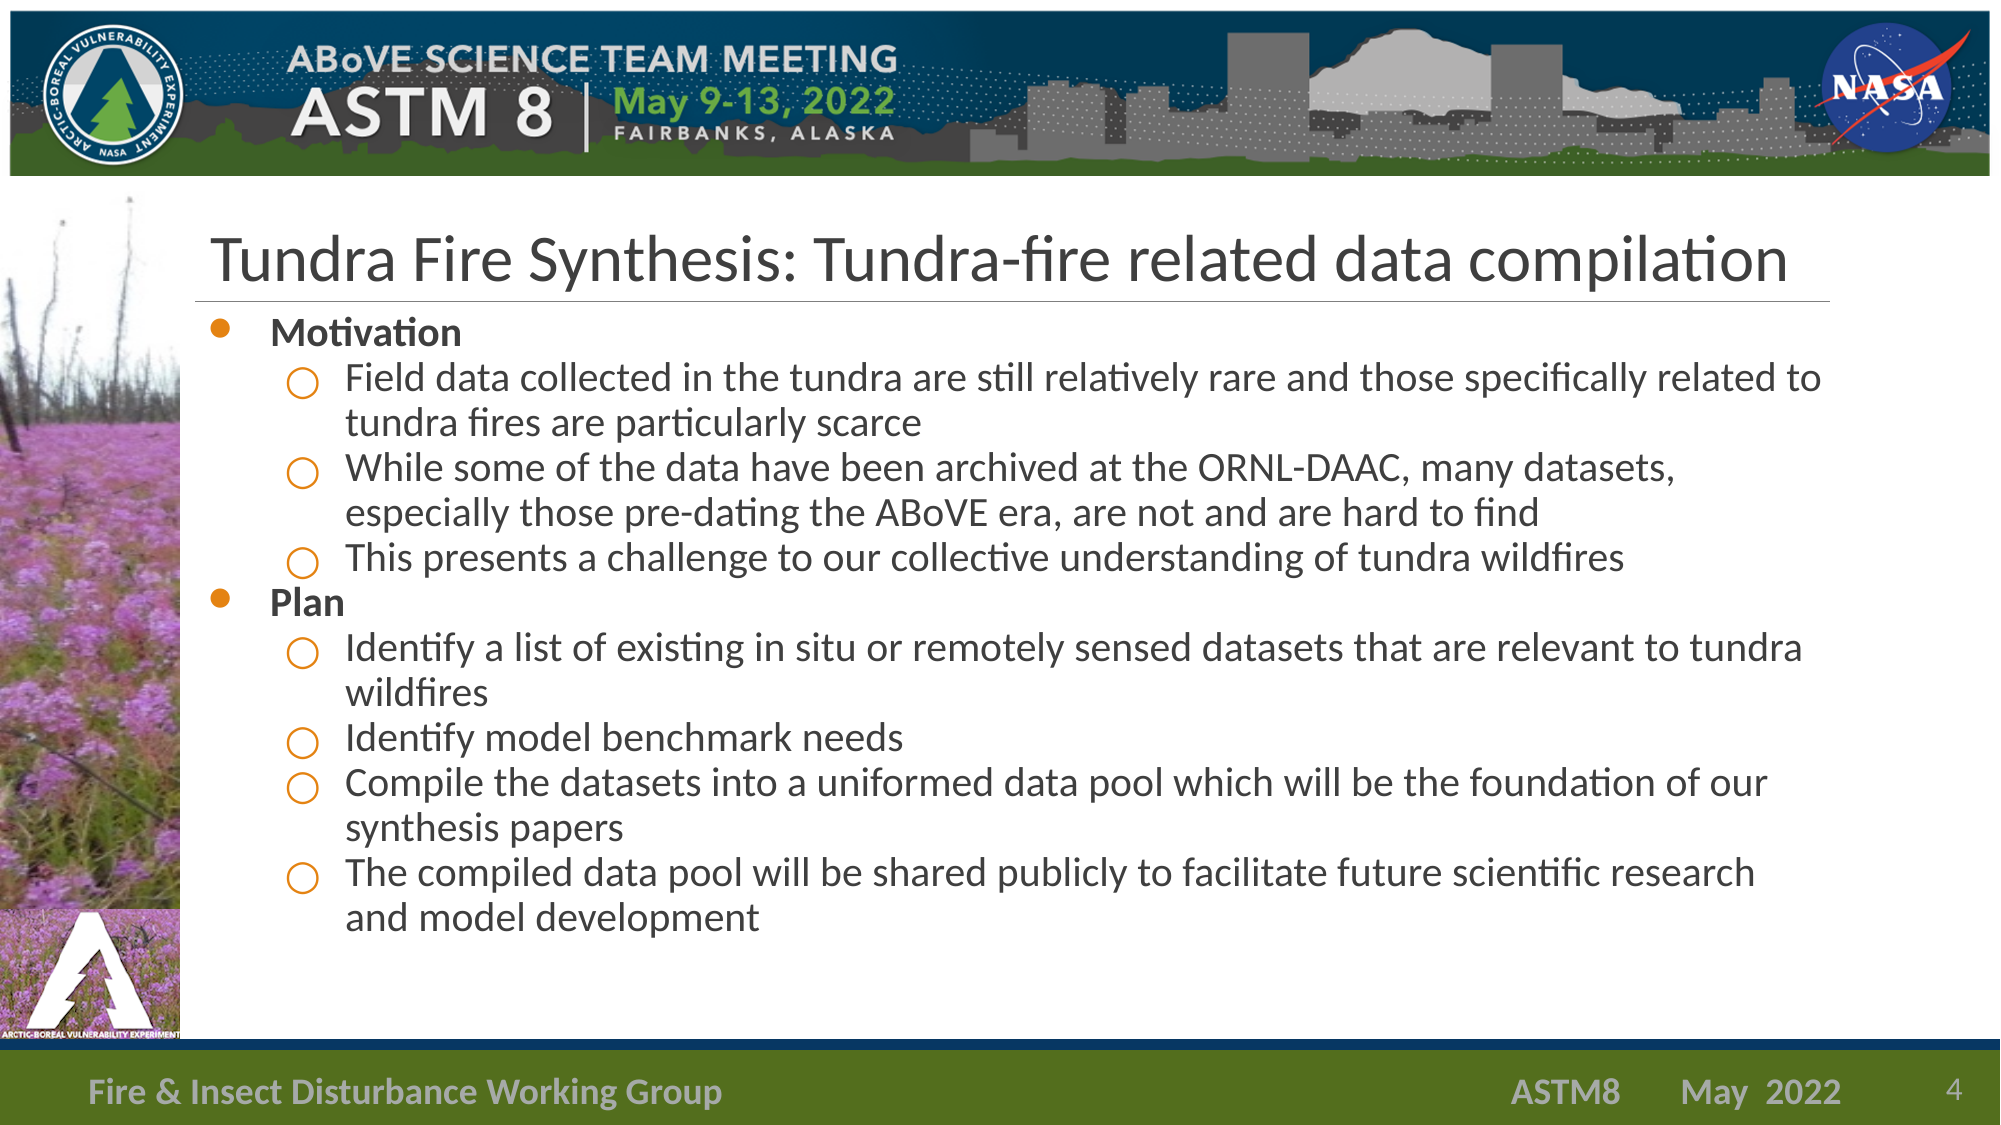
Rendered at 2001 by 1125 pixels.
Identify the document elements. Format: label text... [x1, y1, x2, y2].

title Tundra Fire Synthesis: Tundra-fire related data compilation [195, 176, 1830, 302]
list Motivation Field data collected in the tundra are still relatively rare and those specifically related to tundra fires are particularly scarce While some of the data have been archived at the ORNL-DAAC, many datasets, especially those pre-dating the ABoVE era, are not and are hard to find This presents a challenge to our collective understanding of tundra wildfires Plan Identify a list of existing in situ or remotely sensed datasets that are relevant to tundra wildfires Identify model benchmark needs Compile the datasets into a uniformed data pool which will be the foundation of our synthesis papers The compiled data pool will be shared publicly to facilitate future scientific research and model development [195, 302, 1830, 1031]
picture [0, 0, 2000, 1039]
